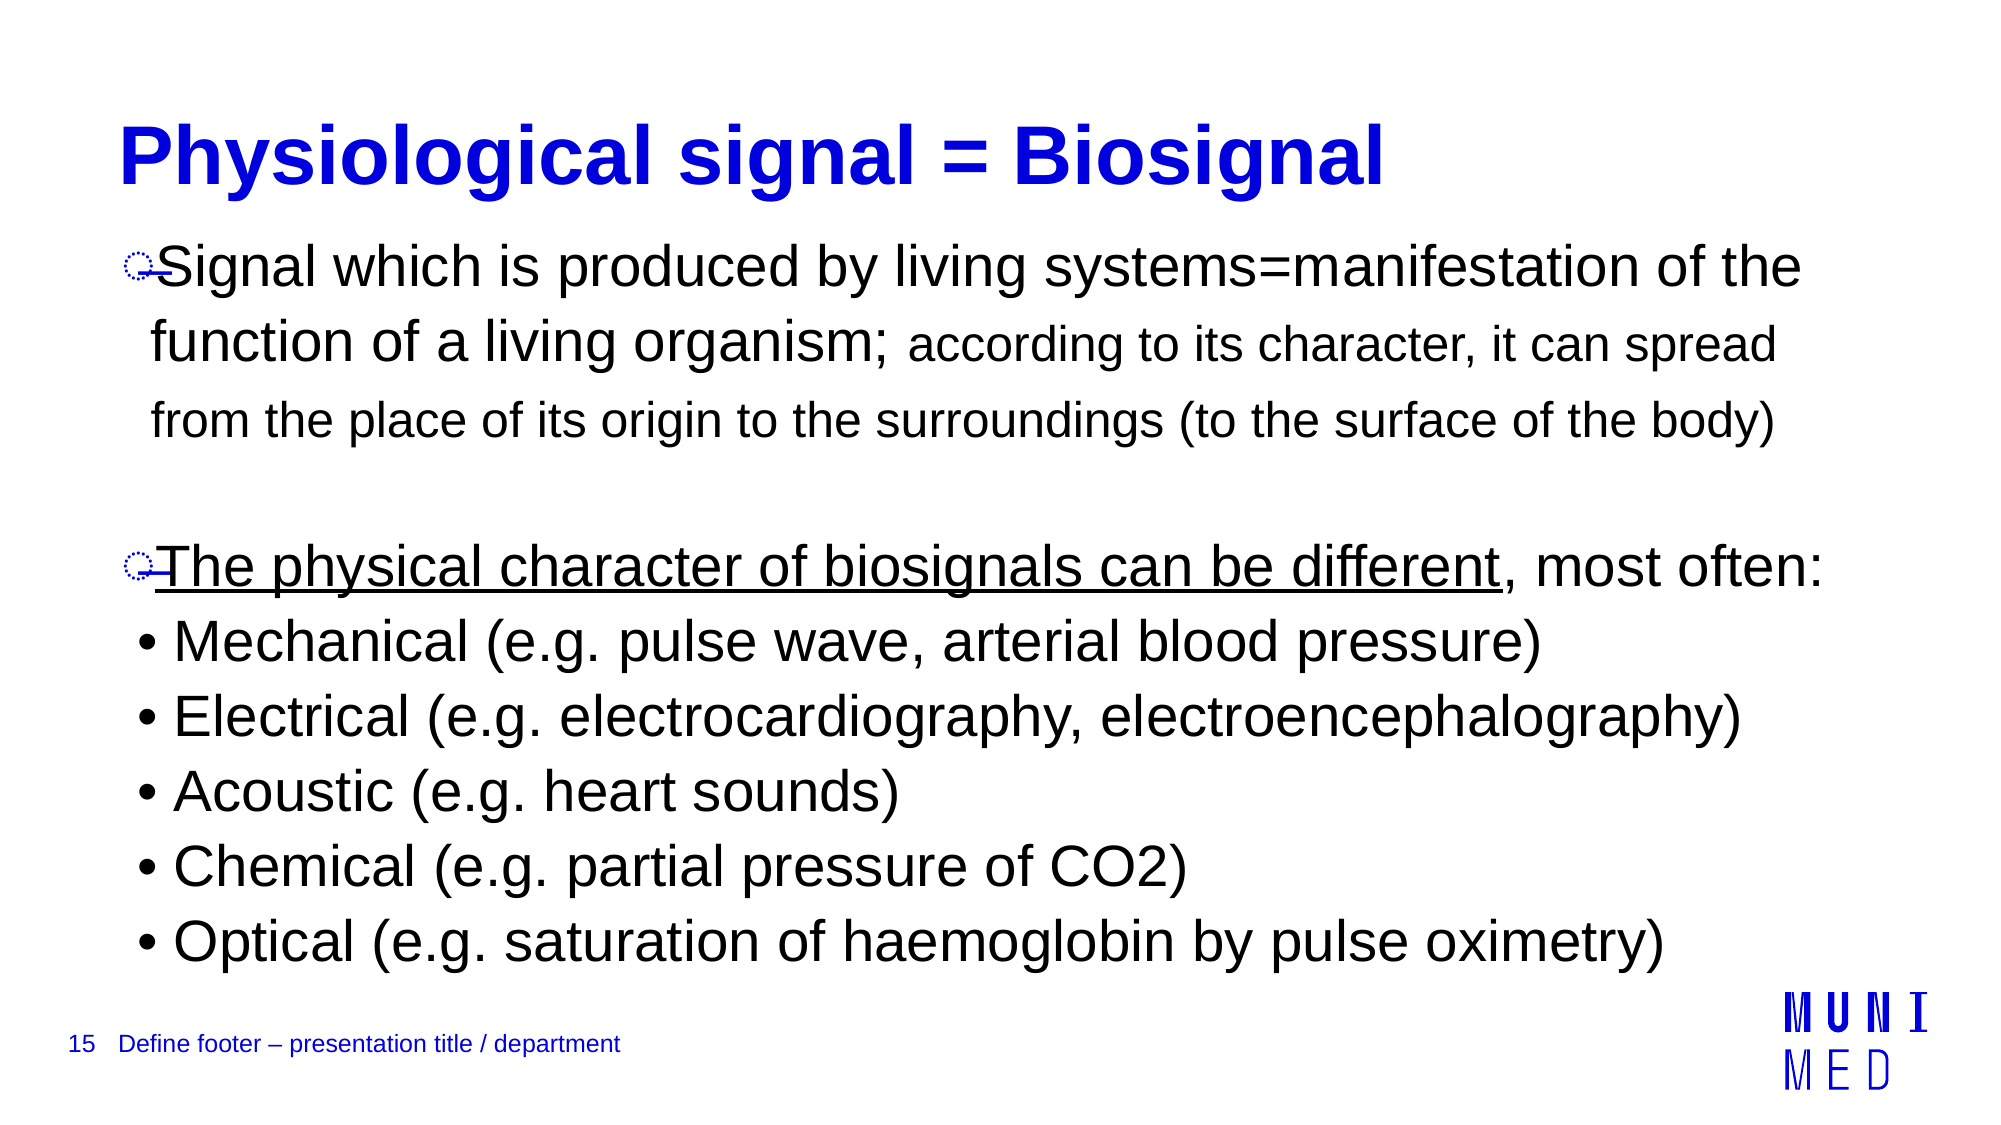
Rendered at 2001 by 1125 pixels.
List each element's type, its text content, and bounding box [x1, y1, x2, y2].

list Signal which is produced by living systems=manifestation of the function of a living organism; according to its character, it can spread from the place of its origin to the surroundings (to the surface of the body) The physical character of biosignals can be different, most often: • Mechanical (e.g. pulse wave, arterial blood pressure) • Electrical (e.g. electrocardiography, electroencephalography) • Acoustic (e.g. heart sounds) • Chemical (e.g. partial pressure of CO2) • Optical (e.g. saturation of haemoglobin by pulse oximetry) [109, 222, 1874, 1022]
footer Define footer – presentation title / department [118, 1022, 1418, 1063]
slide_number 15 [67, 1021, 110, 1063]
title Physiological signal = Biosignal [118, 118, 1883, 193]
